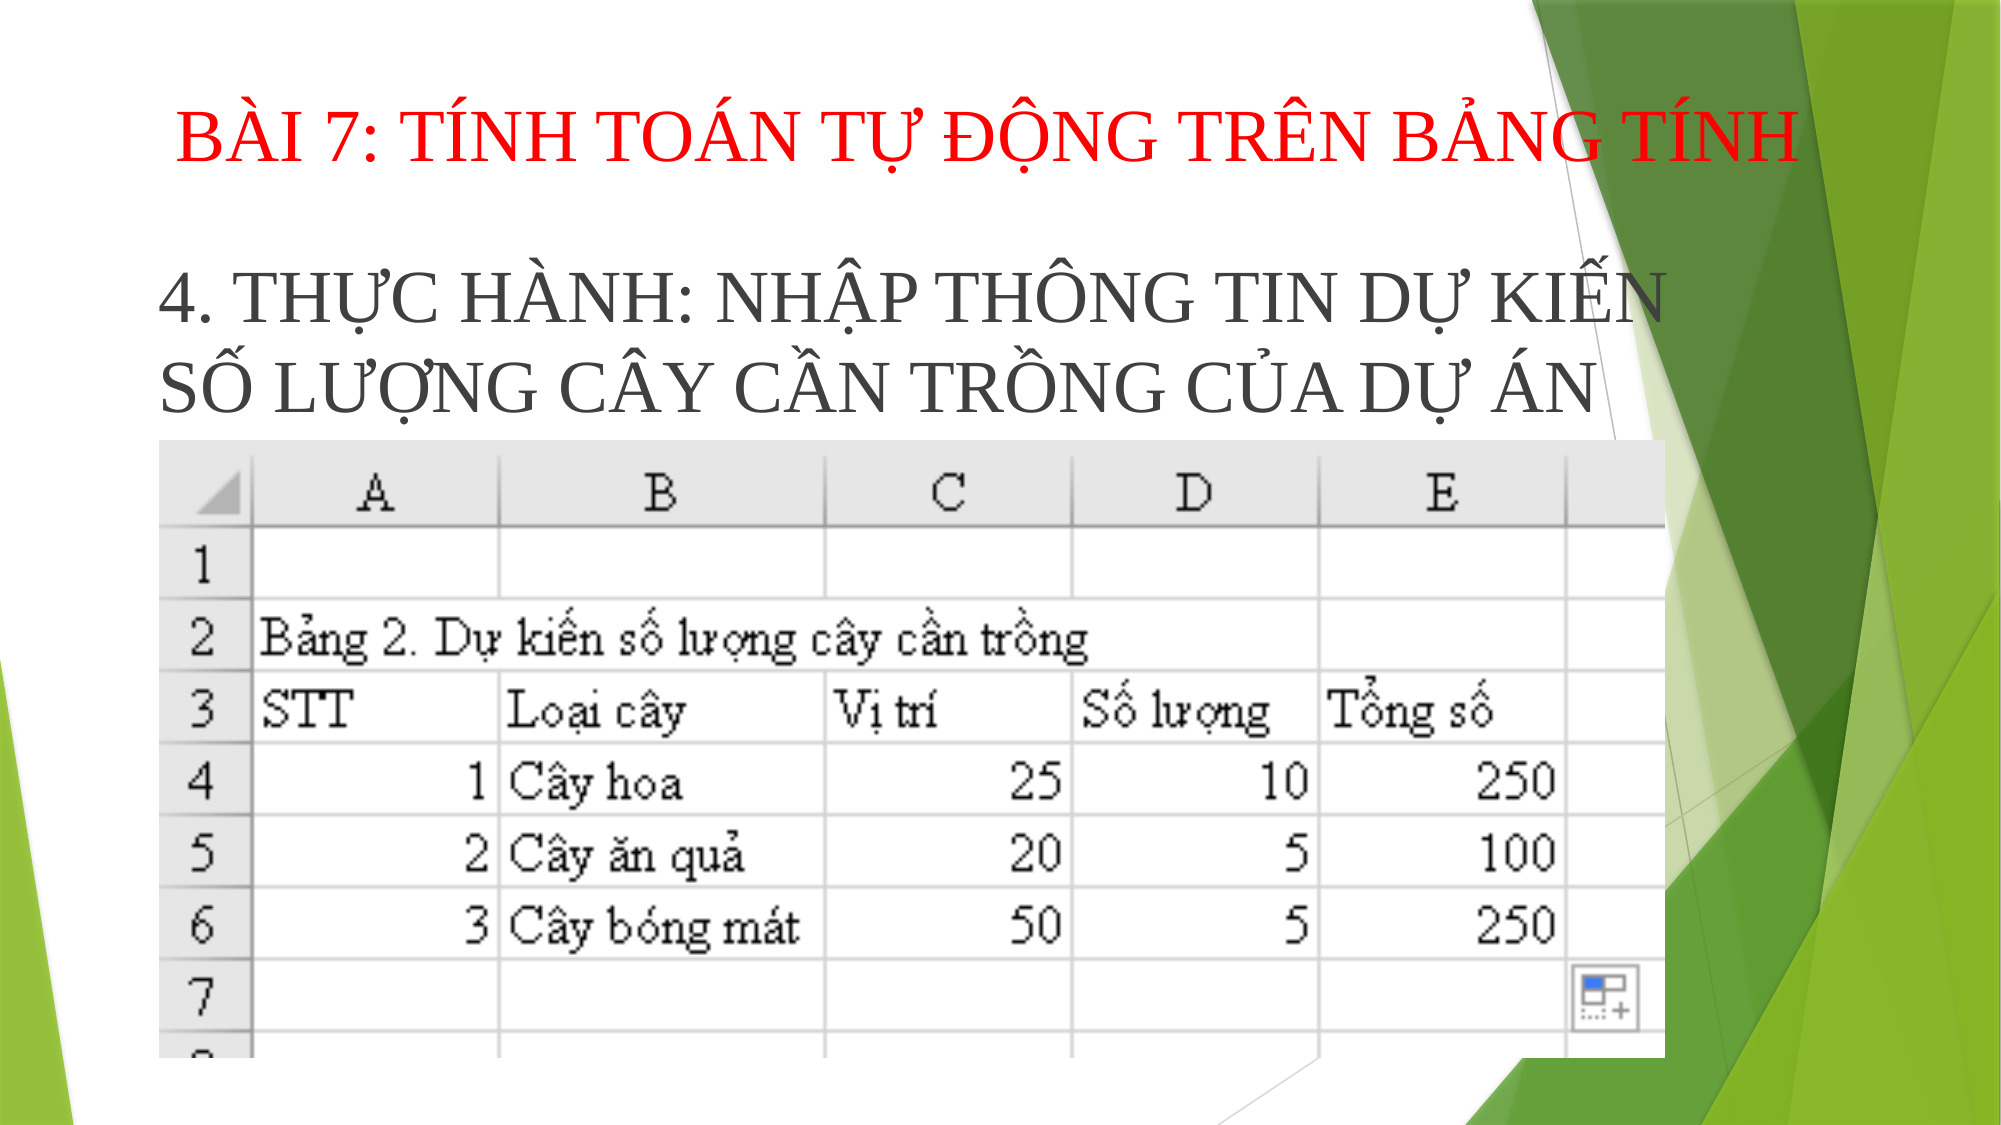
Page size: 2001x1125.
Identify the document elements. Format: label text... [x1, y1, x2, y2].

picture [159, 439, 1666, 1058]
text_box BÀI 7: TÍNH TOÁN TỰ ĐỘNG TRÊN BẢNG TÍNH [130, 79, 1848, 217]
list 4. THỰC HÀNH: NHẬP THÔNG TIN DỰ KIẾN SỐ LƯỢNG CÂY CẦN TRỒNG CỦA DỰ ÁN [143, 239, 1691, 463]
